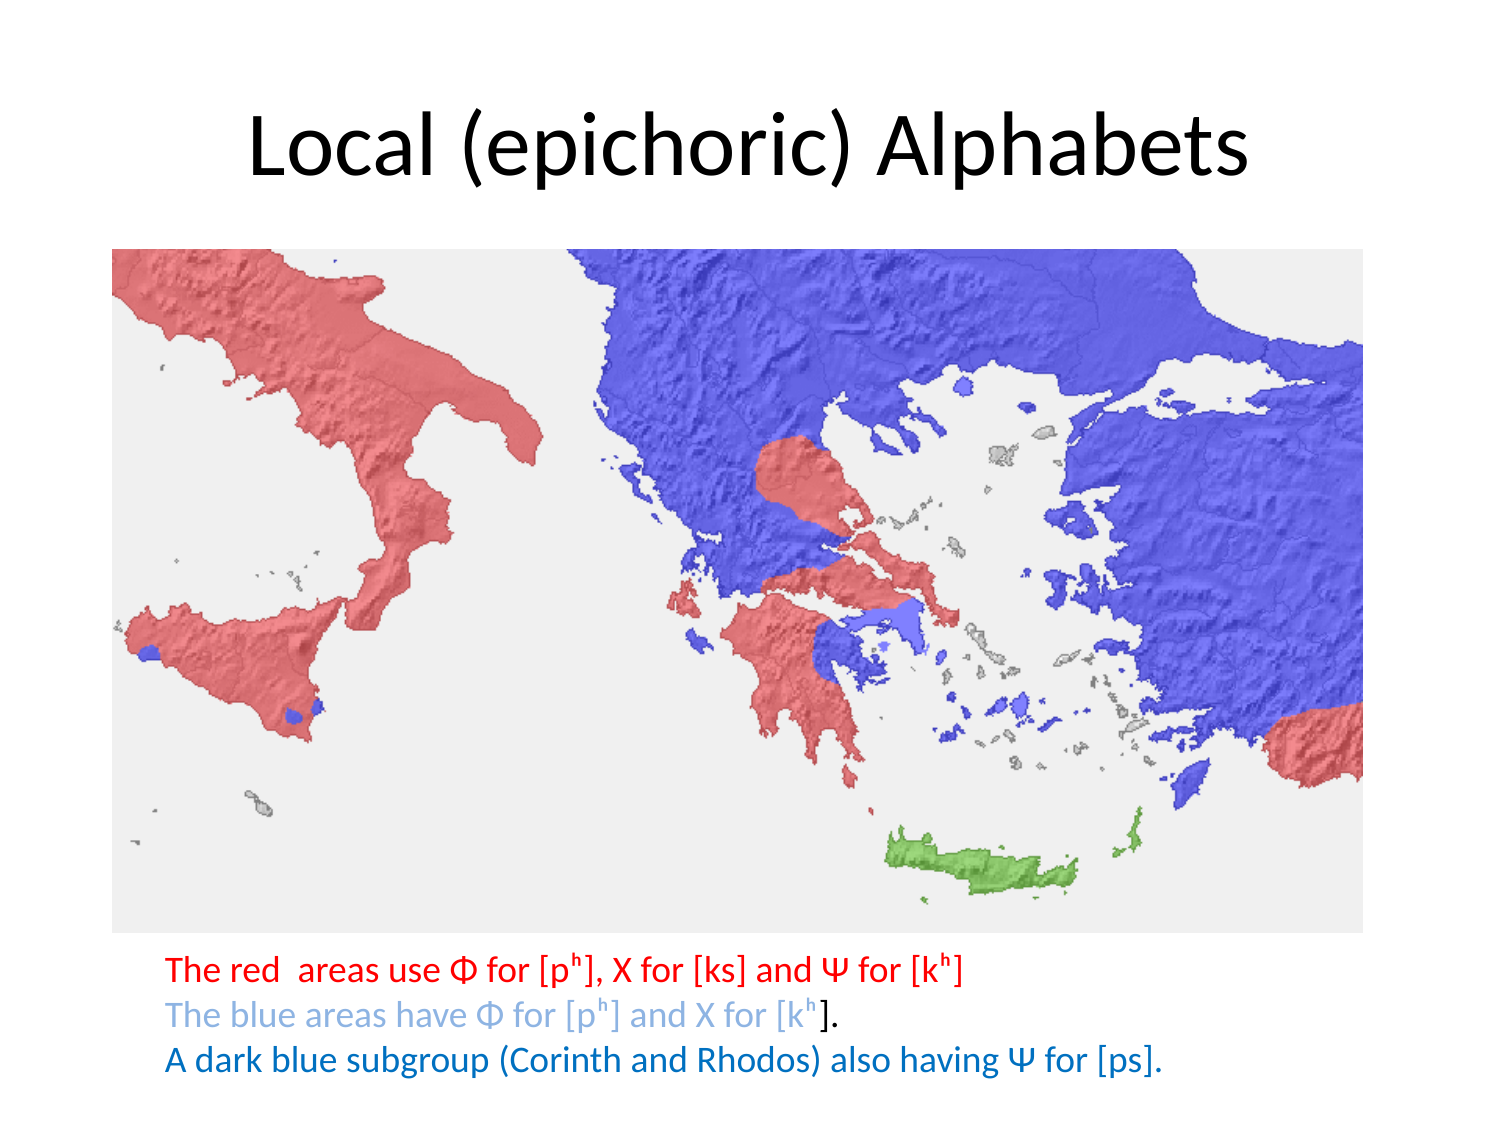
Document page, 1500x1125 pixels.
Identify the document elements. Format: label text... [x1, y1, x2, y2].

text_box The red areas use Φ for [pʰ], Χ for [ks] and Ψ for [kʰ] The blue areas have Φ for [pʰ] and Χ for [kʰ]. A dark blue subgroup (Corinth and Rhodos) also having Ψ for [ps]. [150, 941, 1313, 1088]
picture [112, 249, 1363, 933]
title Local (epichoric) Alphabets [75, 45, 1425, 233]
